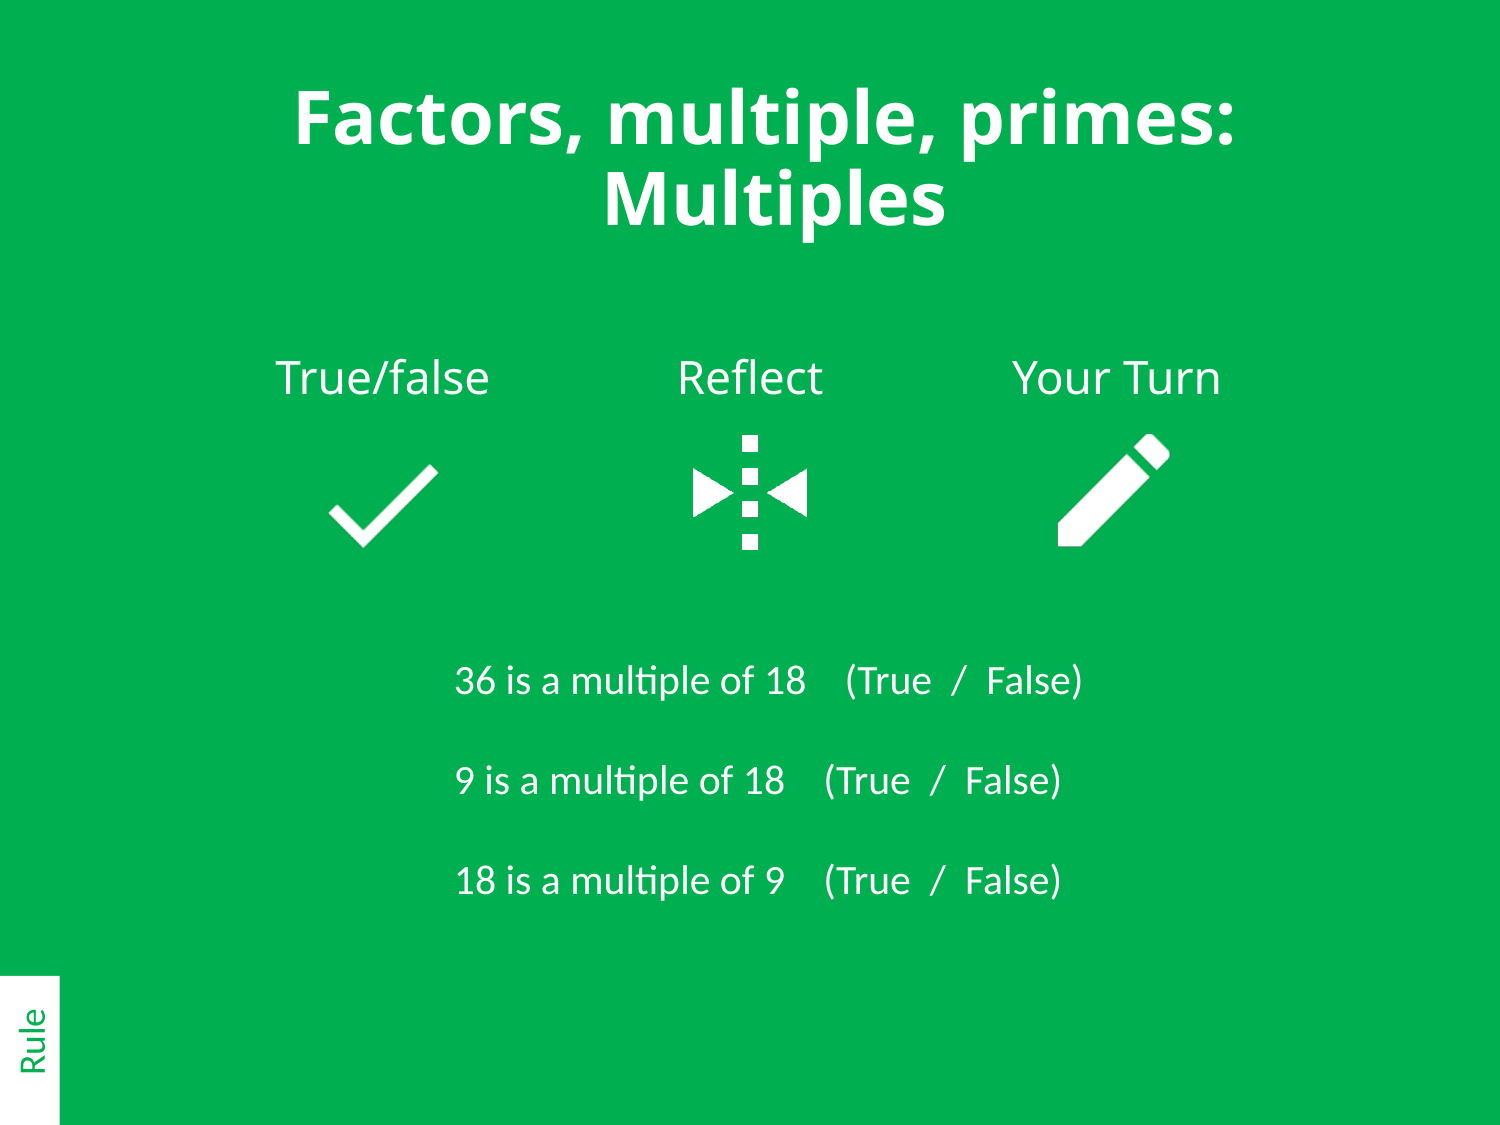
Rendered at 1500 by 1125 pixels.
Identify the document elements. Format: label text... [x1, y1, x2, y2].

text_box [213, 346, 1287, 412]
text_box Rule [0, 975, 60, 1125]
picture [693, 435, 807, 550]
picture [307, 429, 458, 580]
title Factors, multiple, primes: Multiples [267, 21, 1282, 249]
text_box 36 is a multiple of 18 (True / False) 9 is a multiple of 18 (True / False) 18 is a multiple of 9 (True / False) [438, 645, 1189, 911]
picture [1038, 415, 1189, 566]
